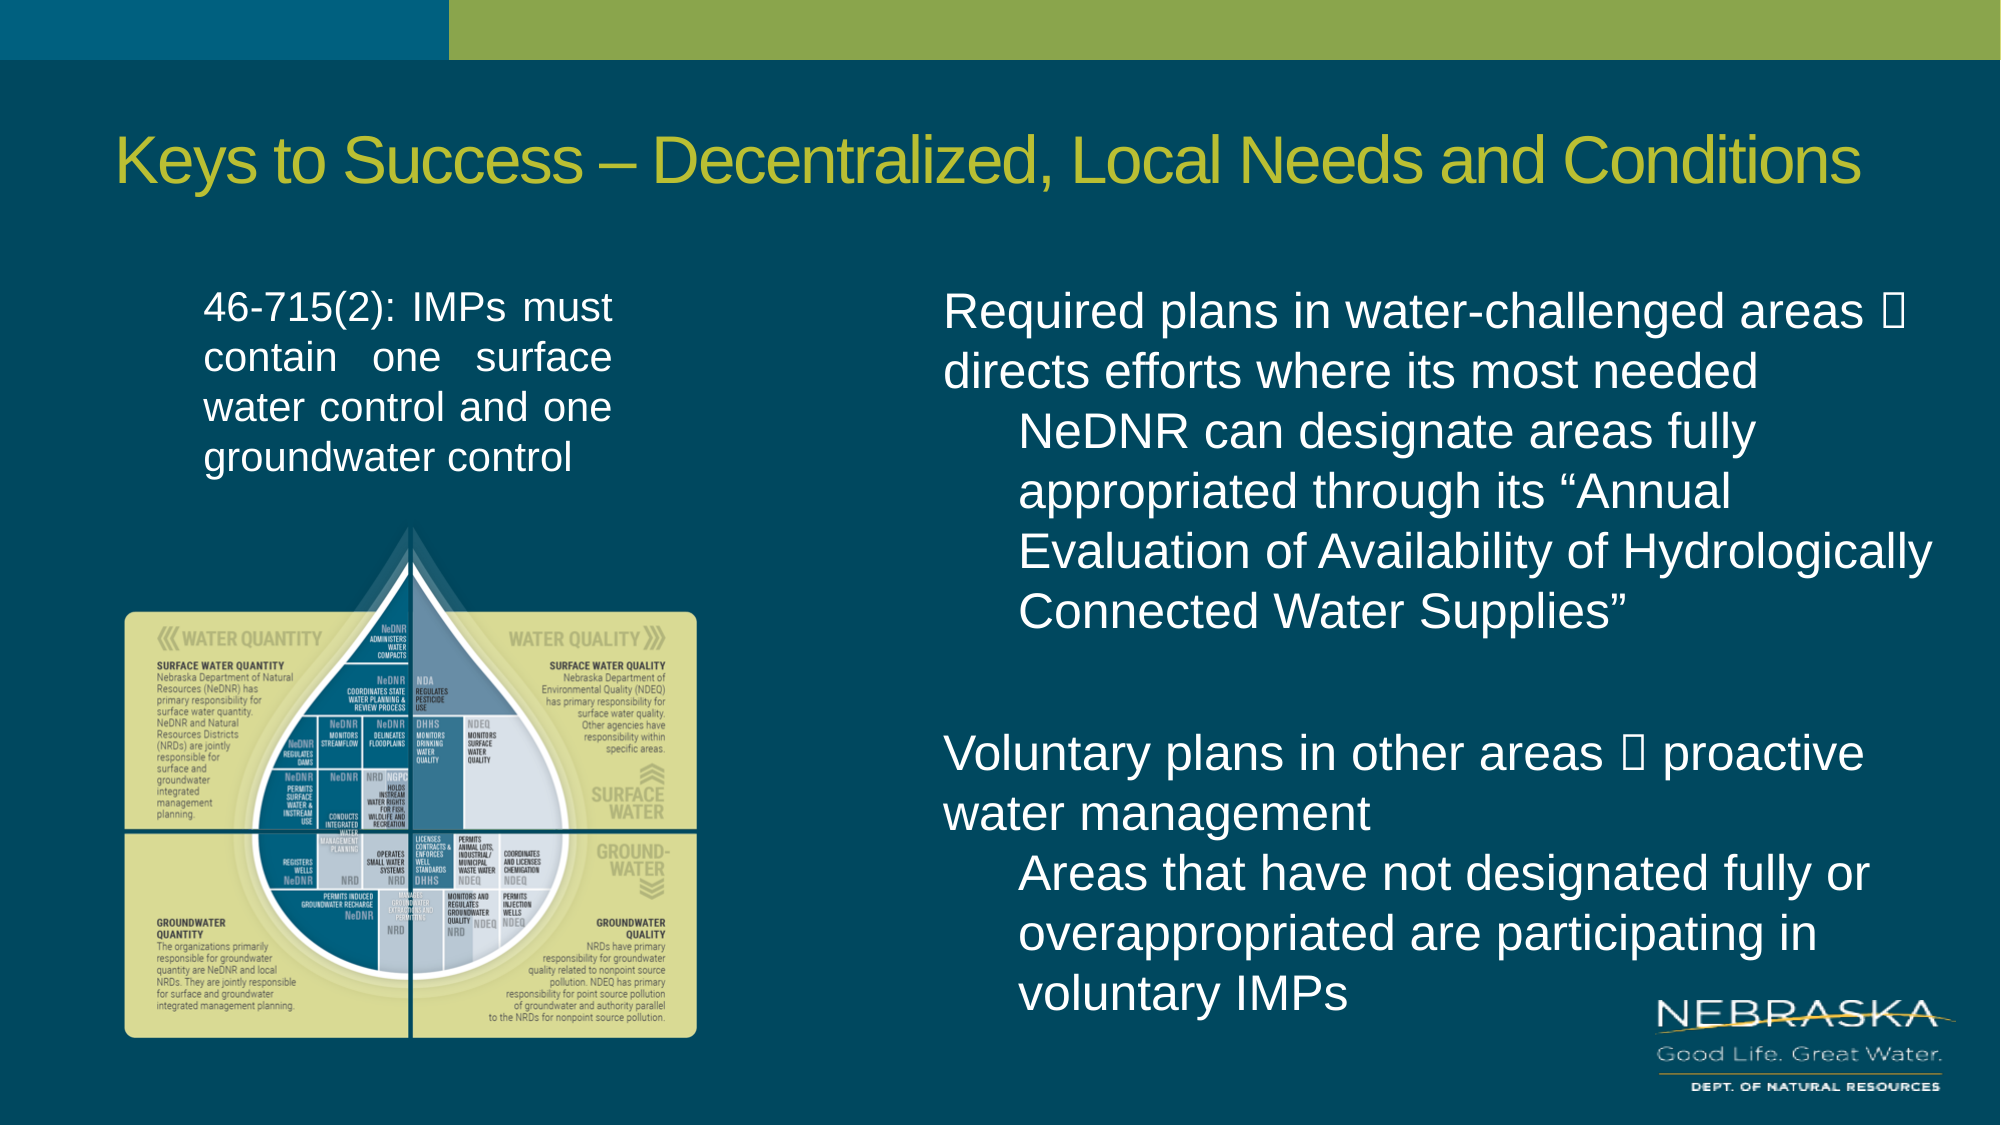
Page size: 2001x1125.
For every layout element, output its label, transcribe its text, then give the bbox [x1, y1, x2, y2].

text_box Voluntary plans in other areas  proactive water management Areas that have not designated fully or overappropriated are participating in voluntary IMPs [928, 713, 2000, 1073]
picture [1822, 1083, 1836, 1090]
picture [1858, 1083, 1930, 1090]
text_box Required plans in water-challenged areas  directs efforts where its most needed NeDNR can designate areas fully appropriated through its “Annual Evaluation of Availability of Hydrologically Connected Water Supplies” [928, 271, 1963, 707]
picture [1768, 1083, 1788, 1090]
picture [1740, 1083, 1760, 1090]
text_box 46-715(2): IMPs must contain one surface water control and one groundwater control [188, 272, 628, 487]
picture [1933, 1083, 1940, 1090]
picture [1847, 1083, 1855, 1090]
picture [1692, 1083, 1710, 1090]
picture [1713, 1083, 1731, 1090]
title Keys to Success – Decentralized, Local Needs and Conditions [99, 78, 1900, 242]
picture [1789, 1083, 1819, 1090]
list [99, 490, 717, 1062]
